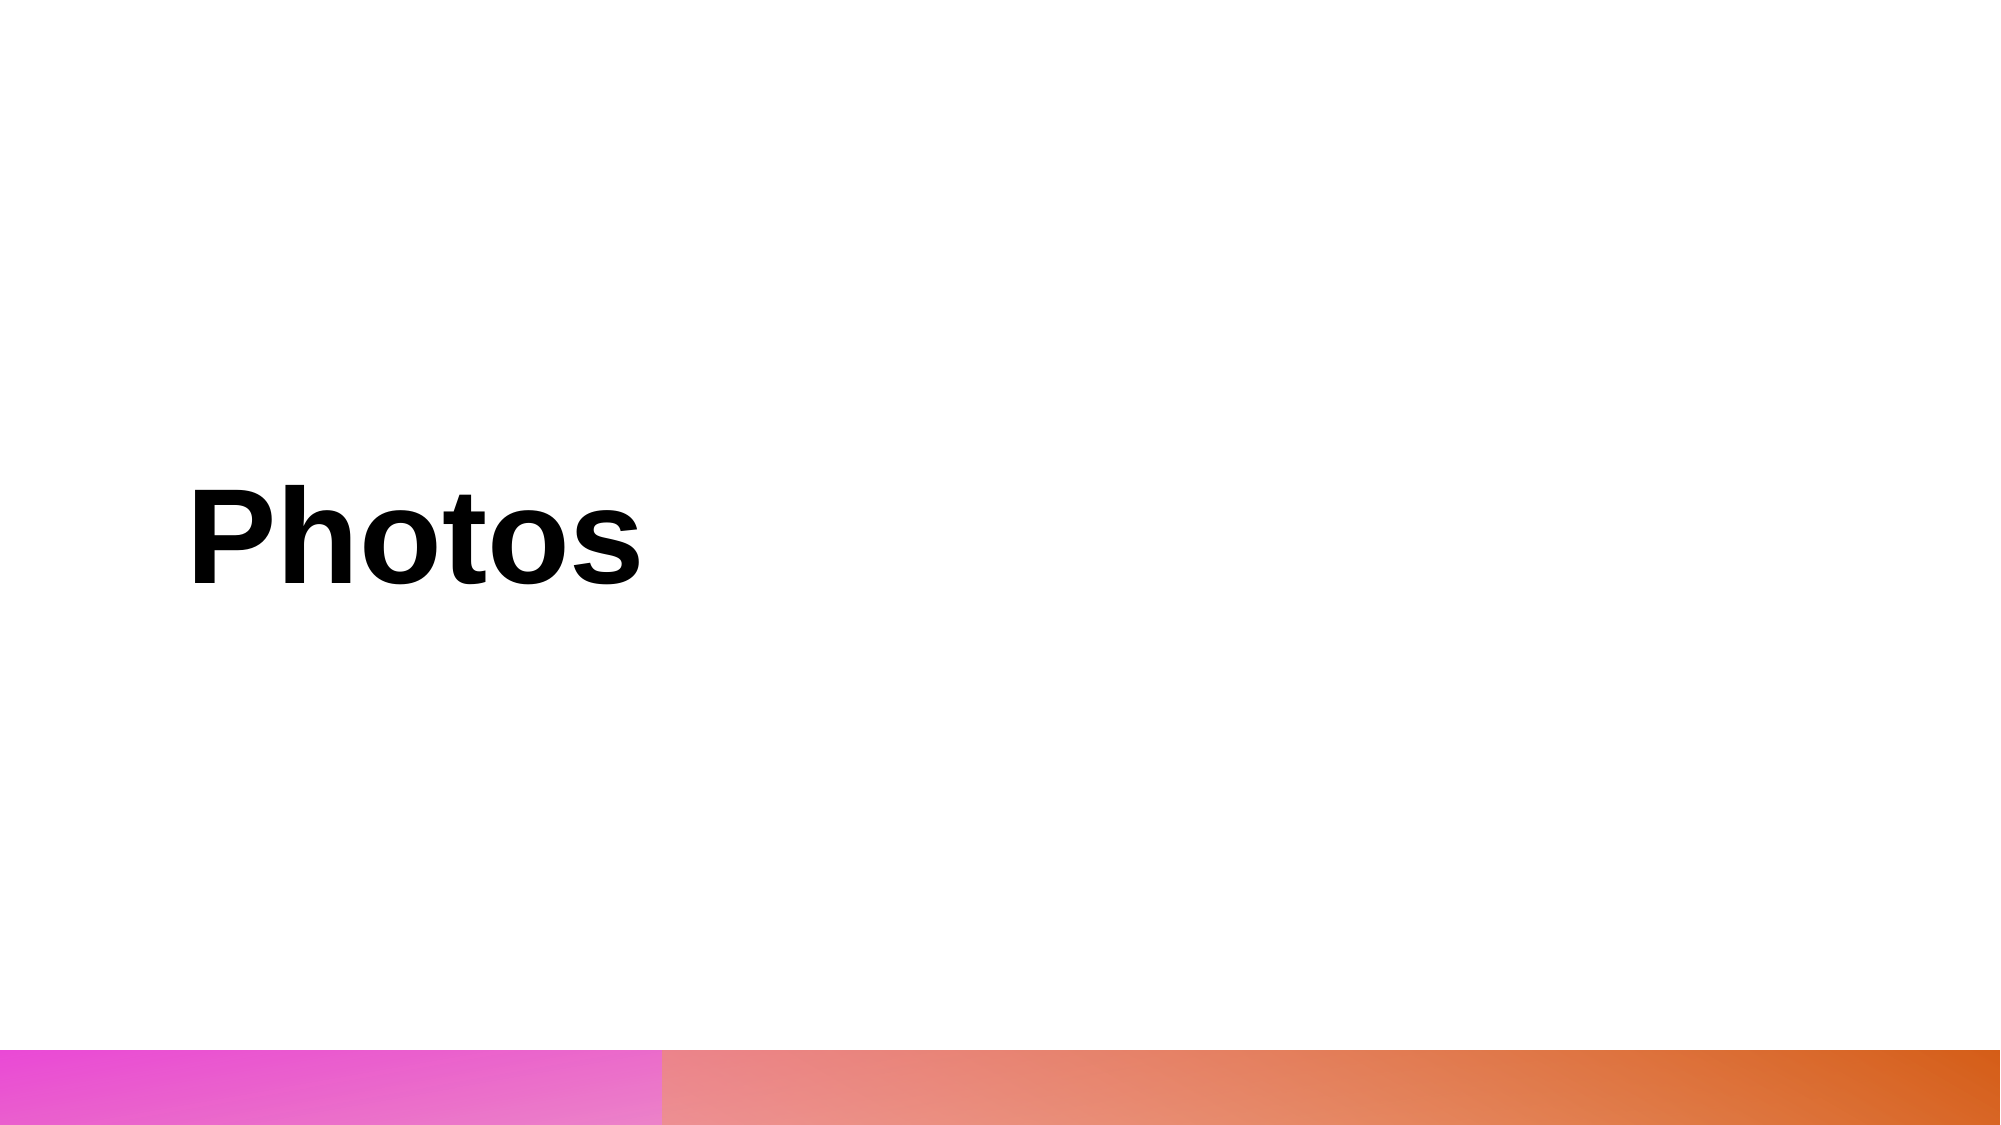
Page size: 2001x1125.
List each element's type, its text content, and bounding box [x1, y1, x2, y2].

title Photos [186, 407, 1867, 611]
